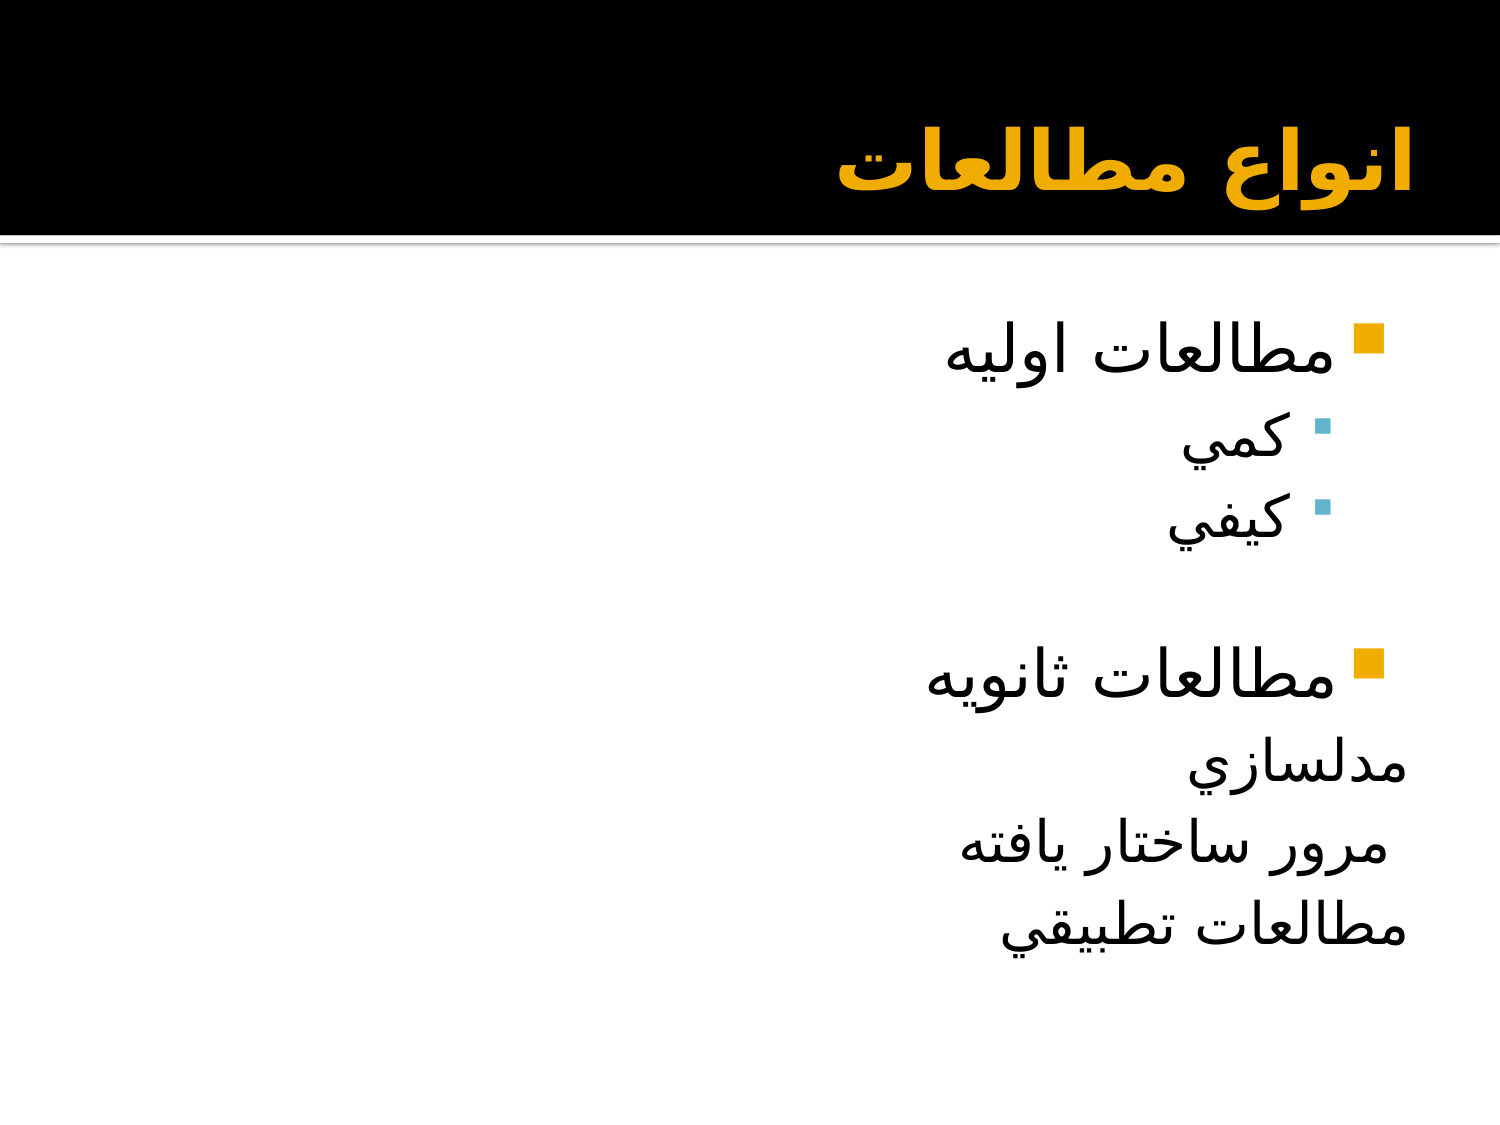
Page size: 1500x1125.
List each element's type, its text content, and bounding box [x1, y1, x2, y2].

title انواع مطالعات [75, 54, 1425, 261]
list مطالعات اوليه كمي كيفي مطالعات ثانويه مدلسازي مرور ساختار يافته مطالعات تطبيقي [74, 290, 1426, 1051]
